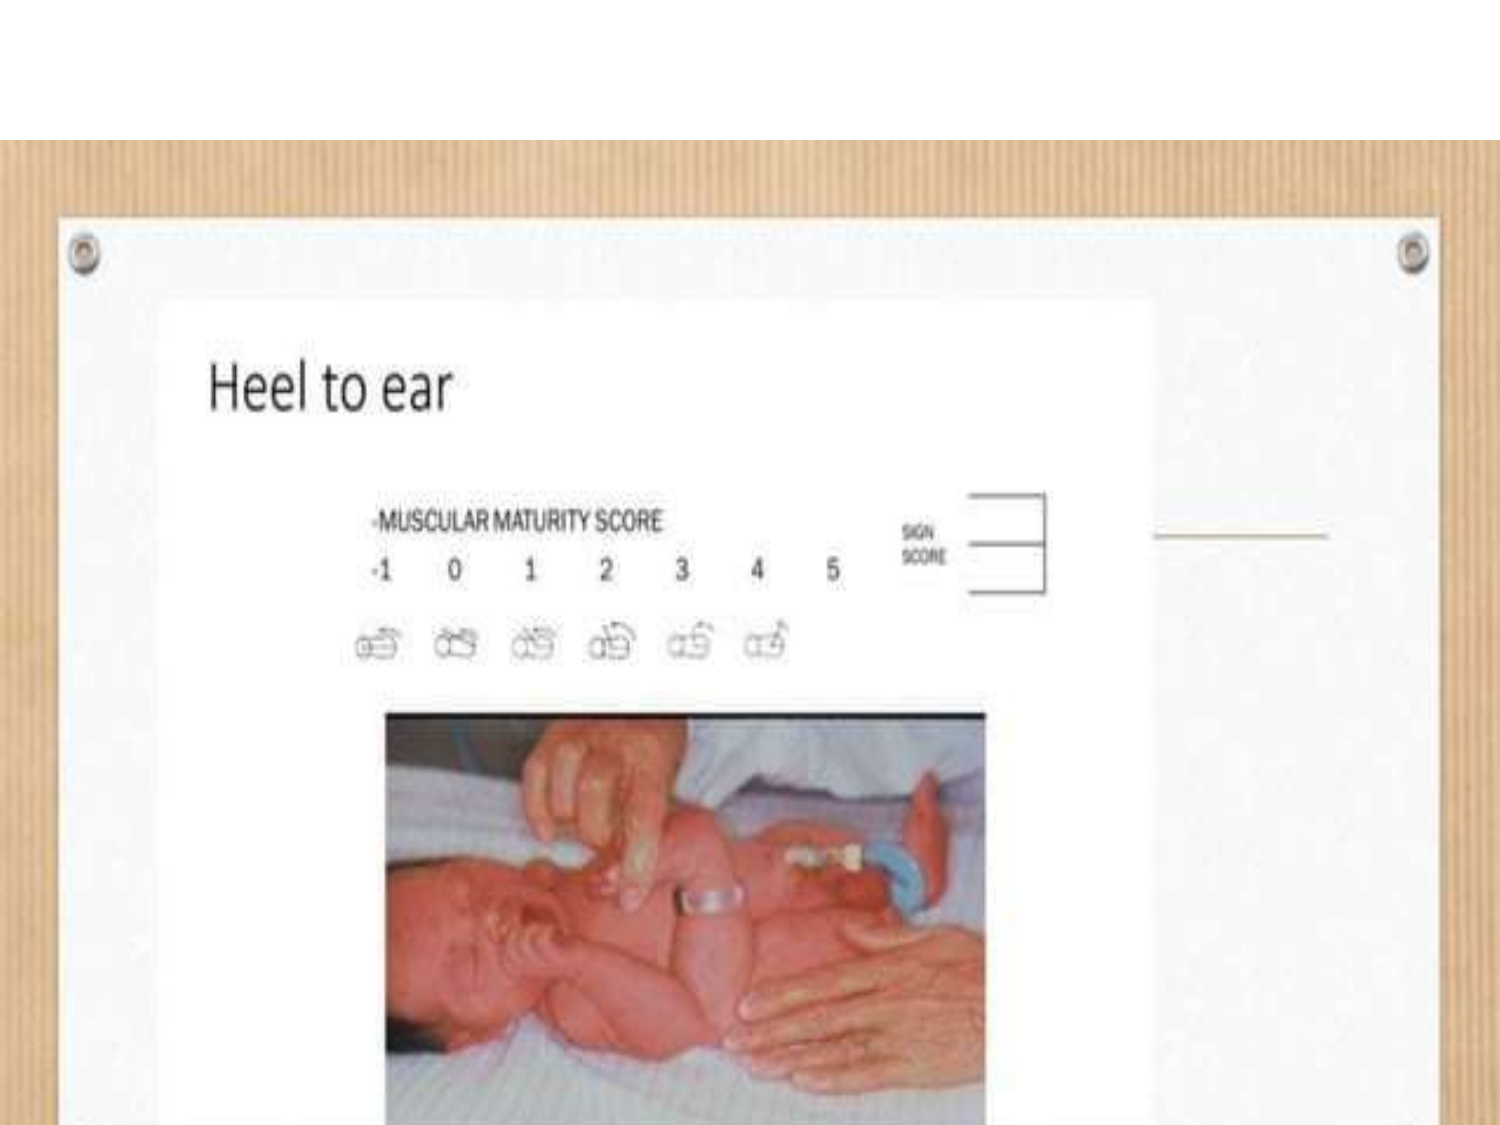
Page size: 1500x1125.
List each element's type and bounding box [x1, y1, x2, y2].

picture [0, 139, 1500, 1125]
